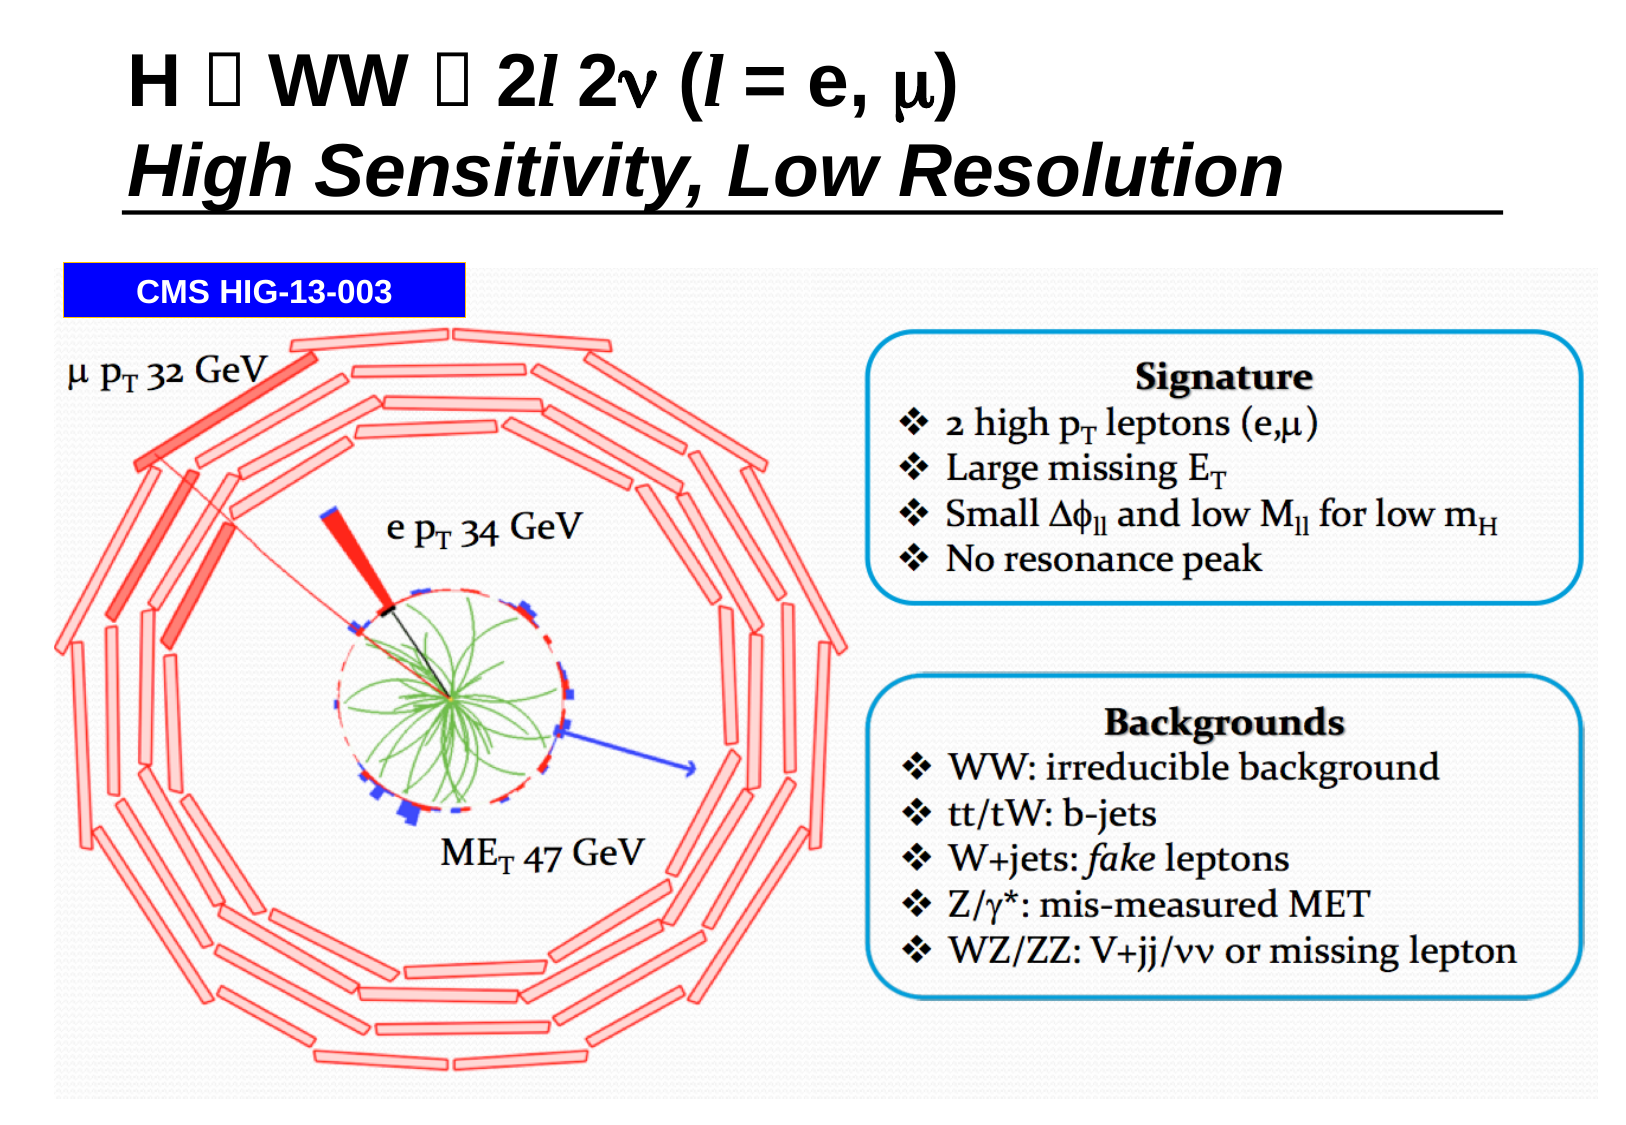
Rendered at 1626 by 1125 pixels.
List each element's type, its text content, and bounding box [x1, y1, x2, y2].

picture [53, 268, 1599, 1099]
text_box CMS HIG-13-003 [63, 262, 466, 266]
title H  WW  2l 2n (l = e, ) High Sensitivity, Low Resolution [112, 27, 1392, 216]
